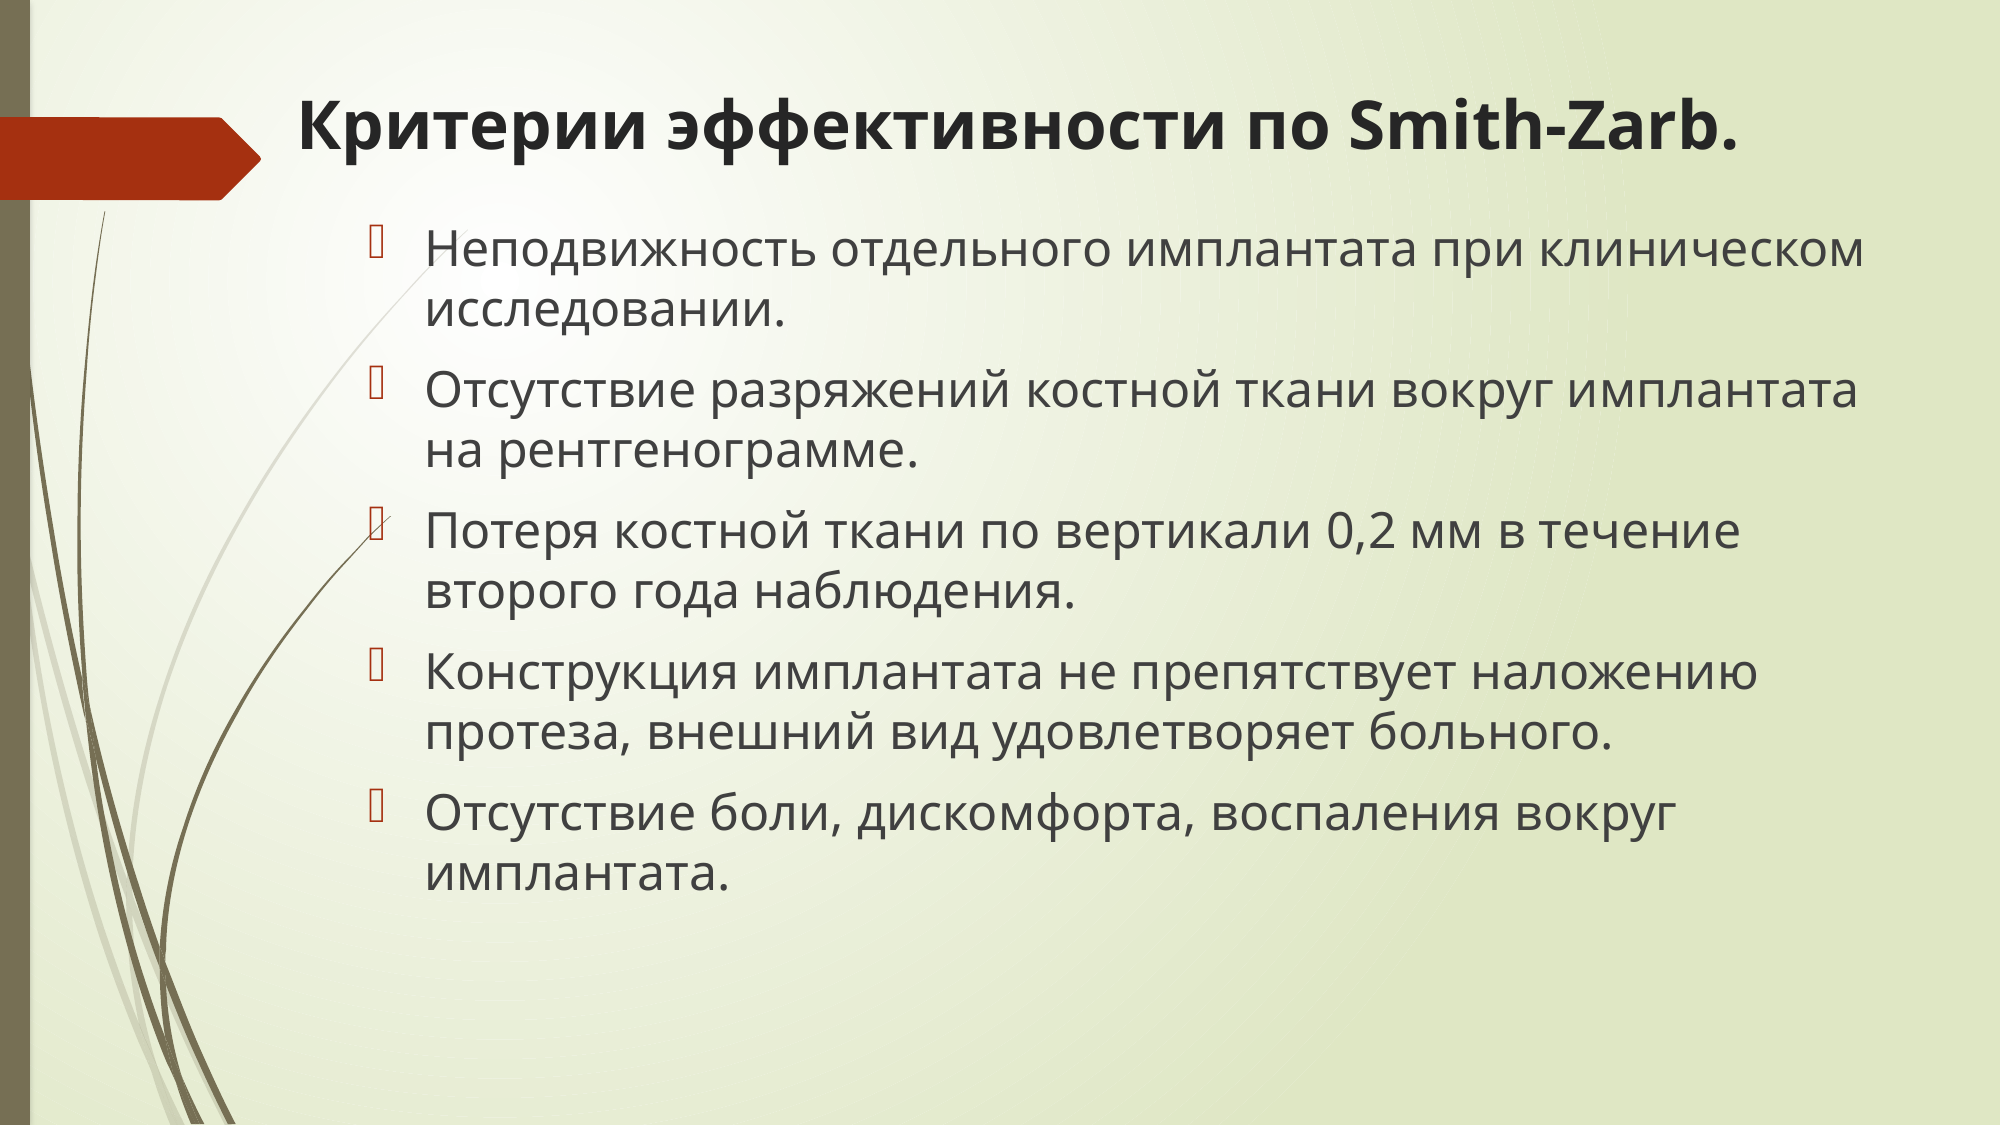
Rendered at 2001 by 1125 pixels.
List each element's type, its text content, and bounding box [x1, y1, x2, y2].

list Неподвижность отдельного имплантата при клиническом исследовании. Отсутствие разряжений костной ткани вокруг имплантата на рентгенограмме. Потеря костной ткани по вертикали 0,2 мм в течение второго года наблюдения. Конструкция имплантата не препятствует наложению протеза, внешний вид удовлетворяет больного. Отсутствие боли, дискомфорта, воспаления вокруг имплантата. [353, 209, 1888, 1094]
title Критерии эффективности по Smith-Zarb. [281, 75, 1888, 313]
